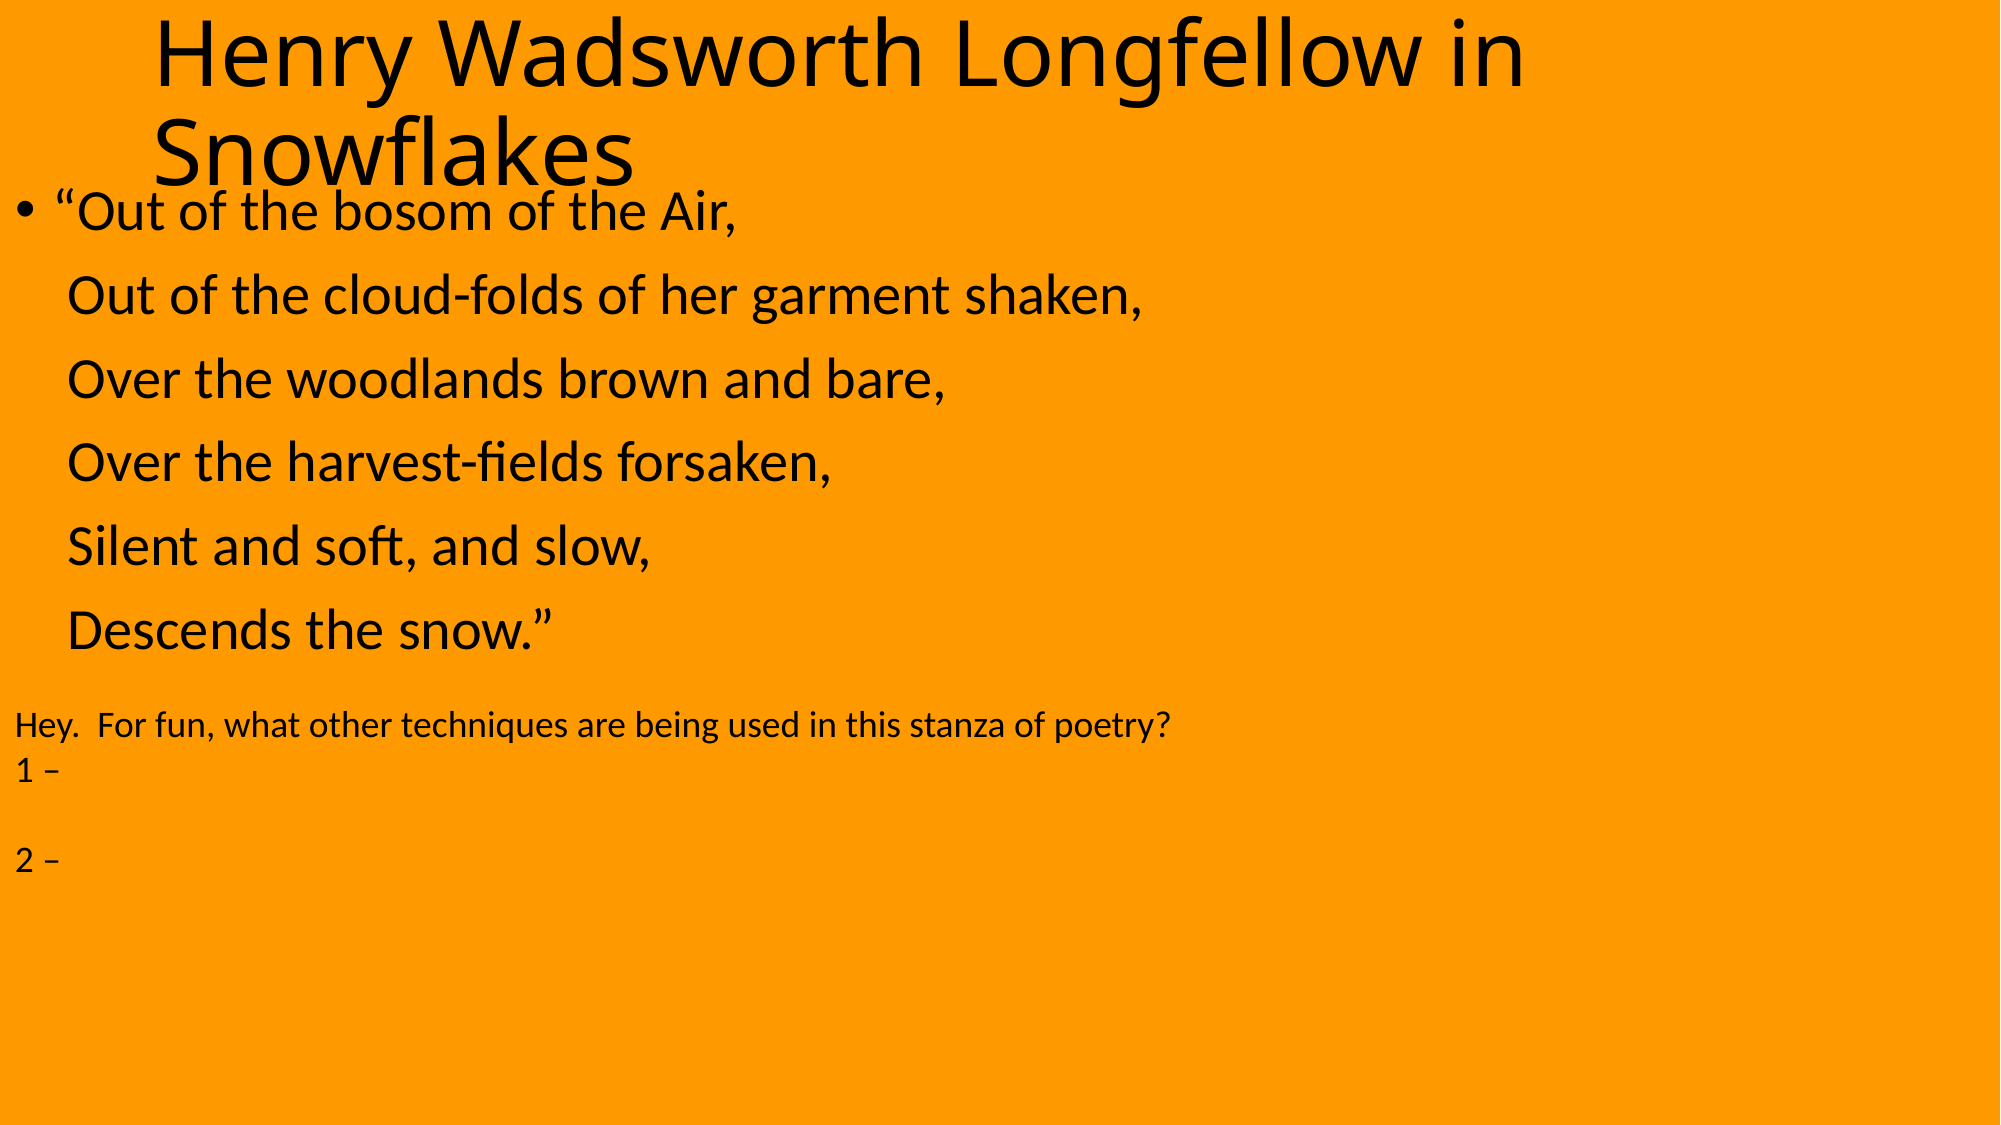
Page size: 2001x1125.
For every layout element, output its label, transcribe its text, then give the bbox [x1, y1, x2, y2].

text_box Hey. For fun, what other techniques are being used in this stanza of poetry? 1 – 2 – [0, 692, 1588, 887]
list “Out of the bosom of the Air, Out of the cloud-folds of her garment shaken, Over the woodlands brown and bare, Over the harvest-fields forsaken, Silent and soft, and slow, Descends the snow.” [0, 173, 2000, 693]
title Henry Wadsworth Longfellow in Snowflakes [137, 0, 1863, 173]
